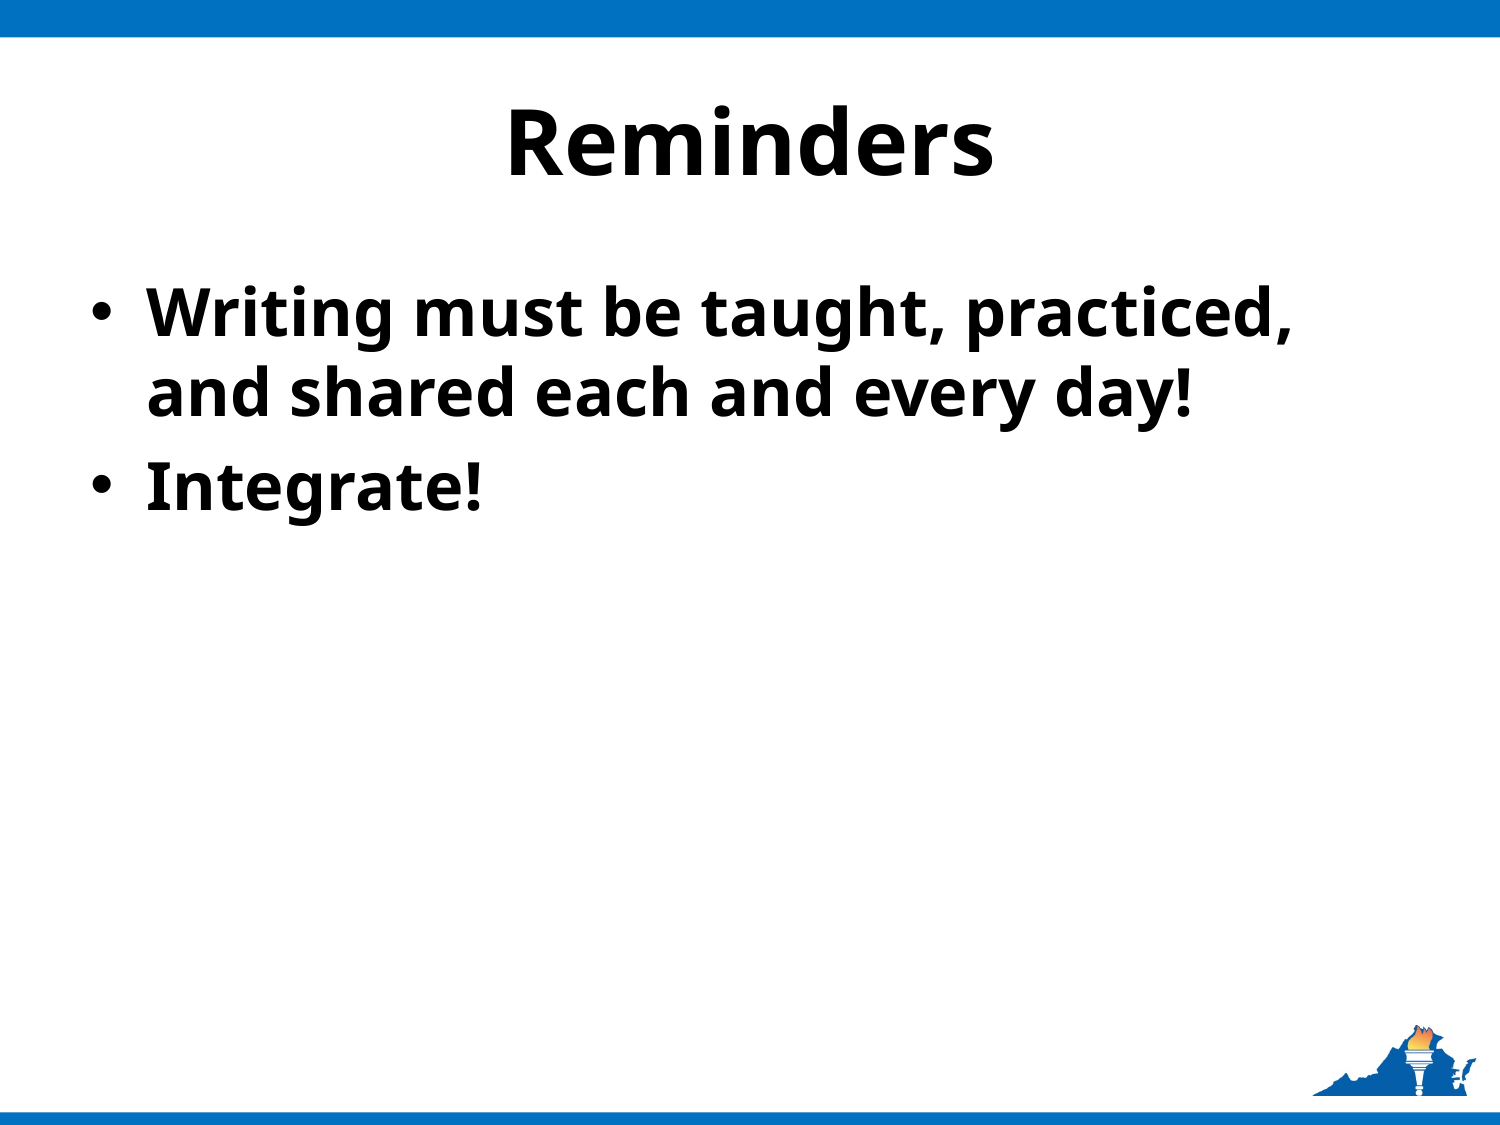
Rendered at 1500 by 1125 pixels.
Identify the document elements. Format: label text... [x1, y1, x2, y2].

list Writing must be taught, practiced, and shared each and every day! Integrate! [75, 262, 1425, 1005]
picture [1312, 1025, 1477, 1096]
title Reminders [75, 45, 1425, 233]
